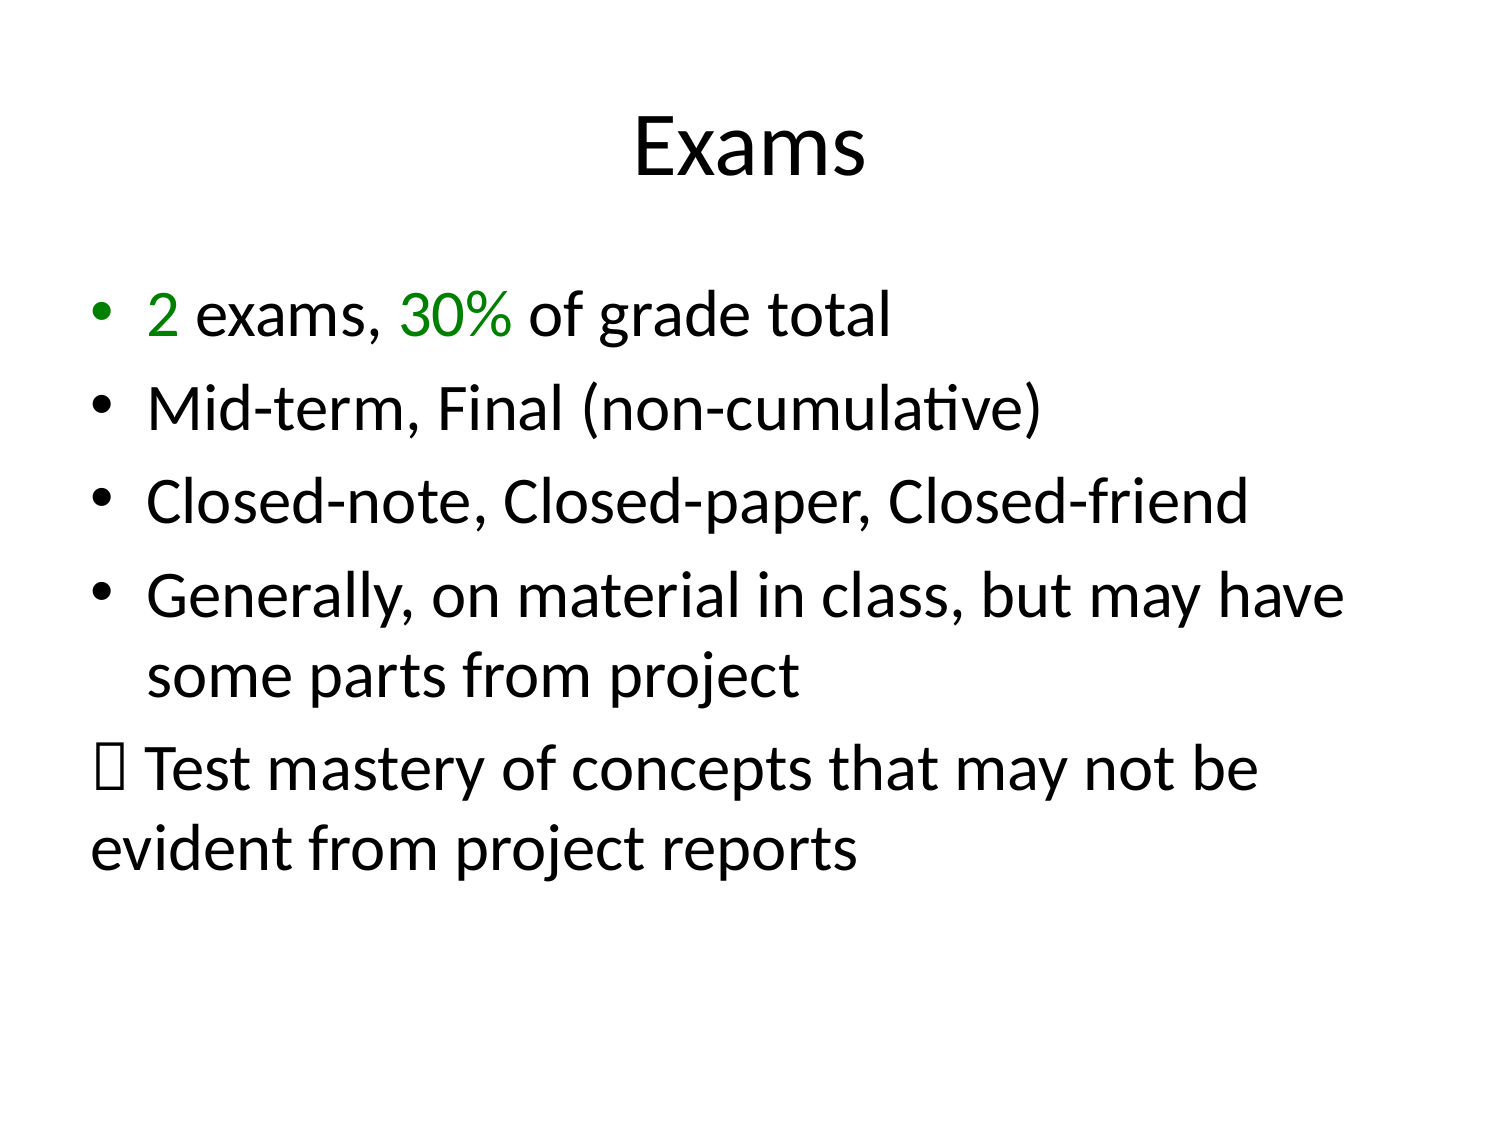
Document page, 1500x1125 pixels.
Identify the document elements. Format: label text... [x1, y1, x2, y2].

title Exams [75, 45, 1425, 233]
list 2 exams, 30% of grade total Mid-term, Final (non-cumulative) Closed-note, Closed-paper, Closed-friend Generally, on material in class, but may have some parts from project  Test mastery of concepts that may not be evident from project reports [75, 262, 1425, 1005]
